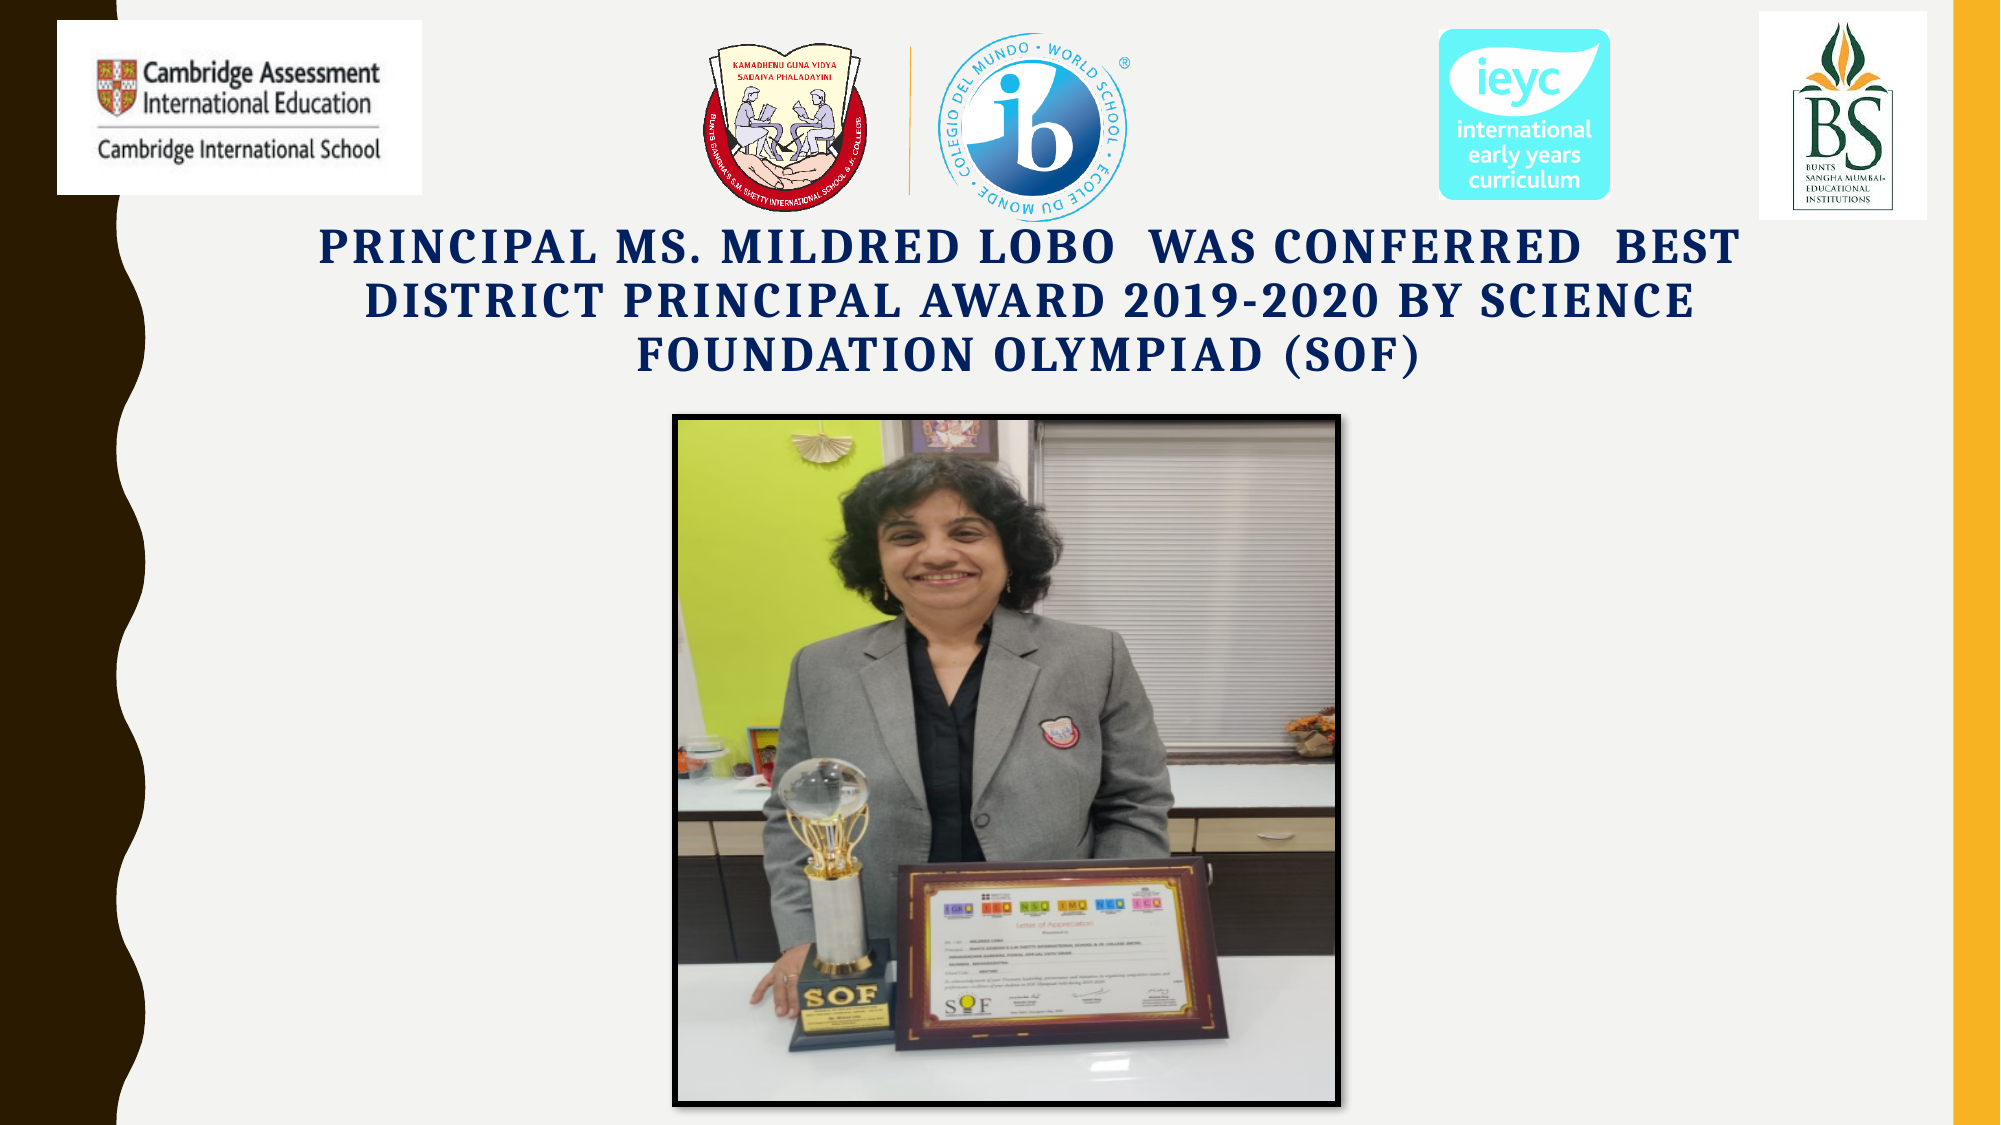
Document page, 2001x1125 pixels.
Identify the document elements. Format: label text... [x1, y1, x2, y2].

title Principal Ms. Mildred Lobo was conferred Best District Principal Award 2019-2020 by Science Foundation Olympiad (SOF) [195, 23, 1759, 218]
picture [938, 33, 1130, 222]
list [678, 420, 1336, 1101]
picture [1439, 29, 1610, 200]
picture [57, 20, 422, 195]
picture [703, 43, 867, 212]
picture [1759, 11, 1927, 220]
